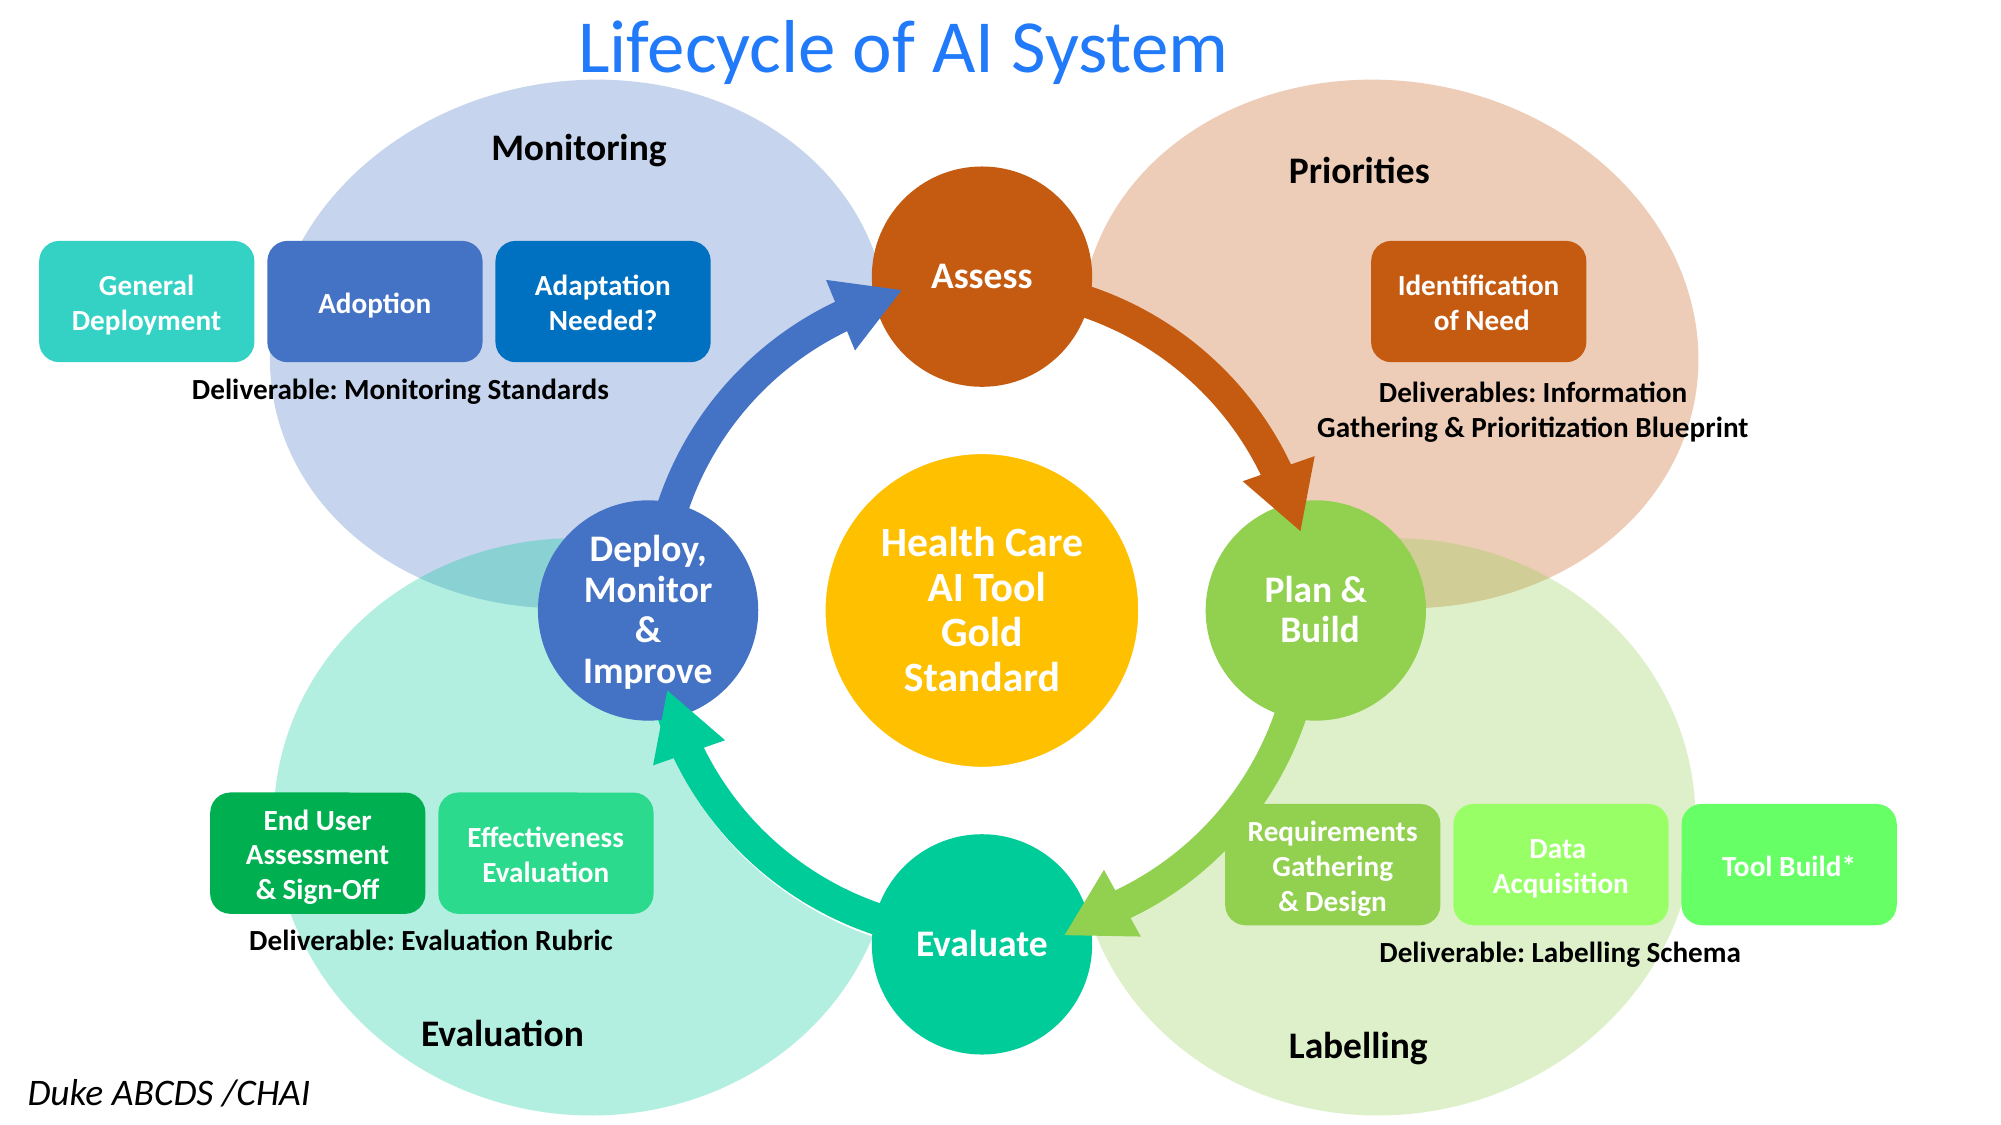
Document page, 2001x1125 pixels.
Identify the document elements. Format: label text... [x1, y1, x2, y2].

text_box [1086, 287, 1291, 474]
text_box [824, 278, 904, 353]
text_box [39, 240, 711, 414]
text_box Evaluation [406, 1001, 757, 1062]
text_box Priorities [1274, 138, 1446, 199]
text_box Plan & Build [1204, 499, 1428, 722]
text_box [275, 414, 701, 578]
text_box Health Care AI Tool Gold Standard [823, 452, 1141, 769]
text_box [674, 749, 878, 934]
text_box [274, 537, 870, 1117]
text_box Labelling [1274, 1013, 1443, 1074]
text_box Evaluate [870, 833, 1094, 1056]
text_box [1117, 714, 1306, 918]
text_box Duke ABCDS /CHAI [12, 1060, 439, 1121]
text_box [1092, 78, 1680, 578]
text_box [690, 319, 1273, 902]
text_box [1225, 803, 1897, 977]
text_box Assess [870, 165, 1094, 388]
text_box [1240, 454, 1317, 534]
text_box [438, 78, 751, 115]
text_box Deploy, Monitor & Improve [536, 499, 760, 722]
title Lifecycle of AI System [41, 17, 1766, 79]
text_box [1300, 240, 1766, 452]
text_box [658, 302, 846, 507]
text_box [1266, 537, 1696, 803]
text_box [1095, 852, 1648, 1117]
text_box [682, 777, 871, 937]
text_box [1062, 867, 1143, 938]
text_box [651, 688, 728, 767]
text_box Monitoring [364, 115, 794, 176]
text_box [301, 142, 874, 400]
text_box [210, 792, 654, 965]
